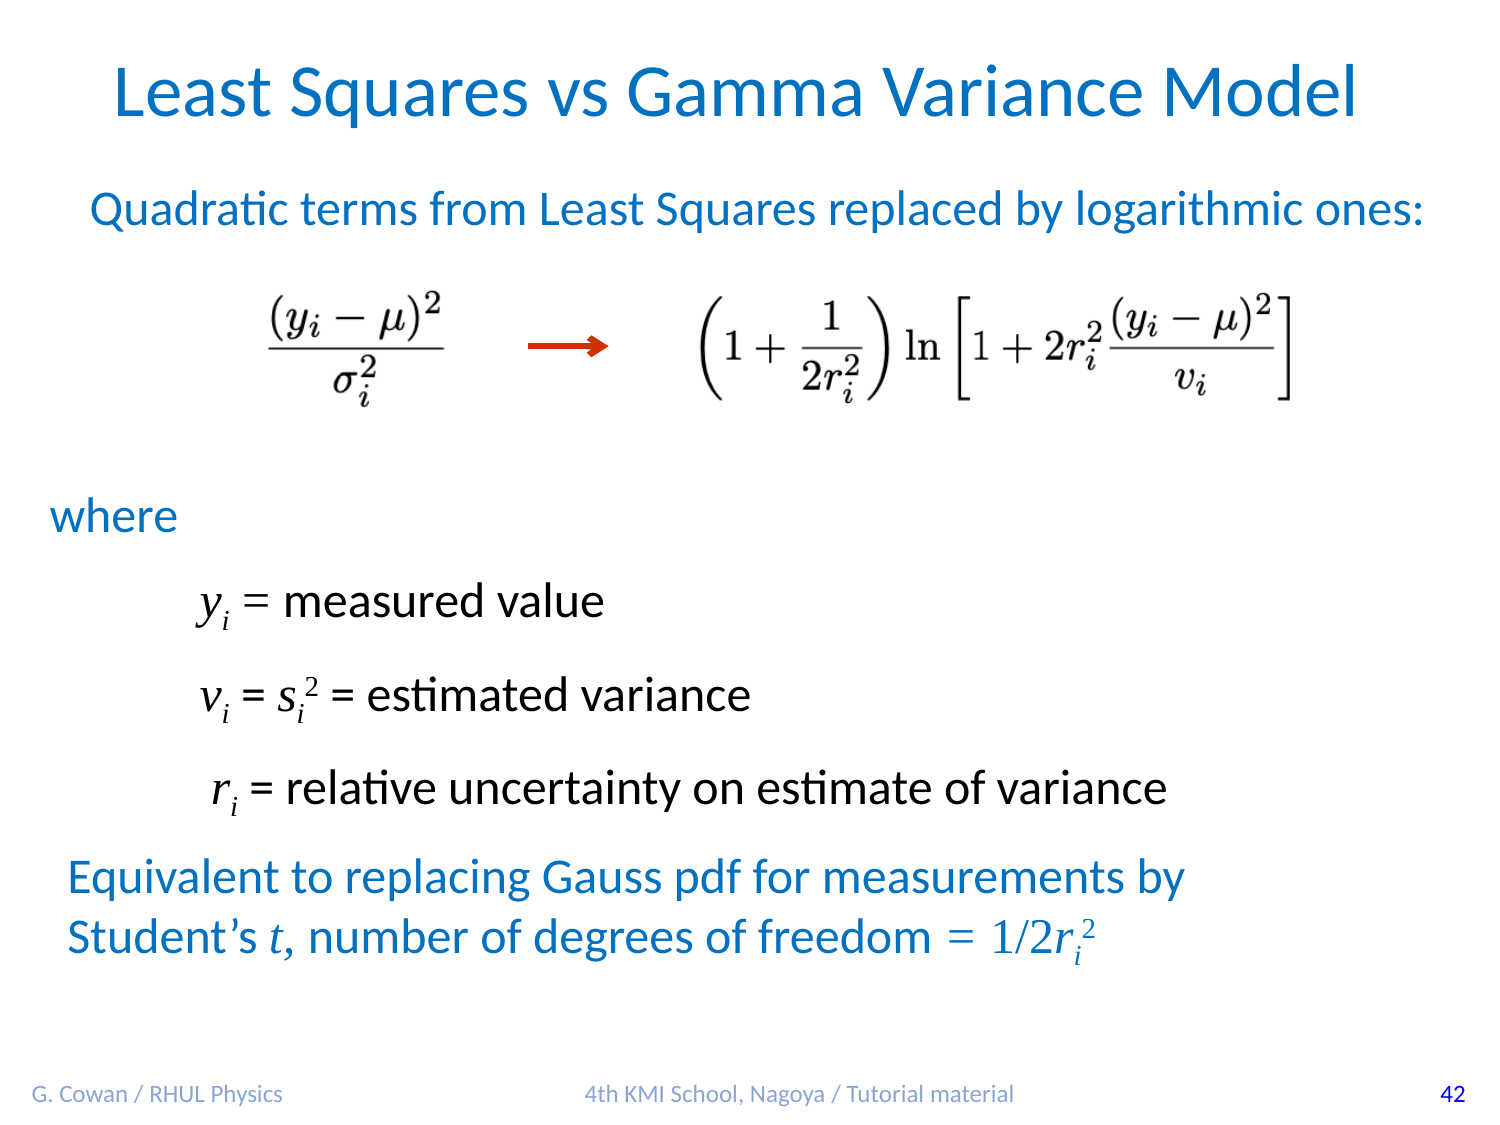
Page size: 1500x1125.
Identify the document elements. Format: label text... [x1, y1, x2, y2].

slide_number 42 [1262, 1062, 1481, 1123]
picture [251, 272, 468, 421]
text_box Least Squares vs Gamma Variance Model [65, 44, 1409, 128]
text_box Quadratic terms from Least Squares replaced by logarithmic ones: [74, 167, 1441, 243]
text_box Equivalent to replacing Gauss pdf for measurements by Student’s t, number of degrees of freedom = 1/2ri2 [52, 835, 1306, 979]
footer 4th KMI School, Nagoya / Tutorial material [338, 1062, 1262, 1123]
picture [682, 273, 1313, 422]
text_box where yi = measured value vi = si2 = estimated variance ri = relative uncertainty on estimate of variance [34, 475, 1191, 830]
slide_number G. Cowan / RHUL Physics [16, 1062, 338, 1123]
